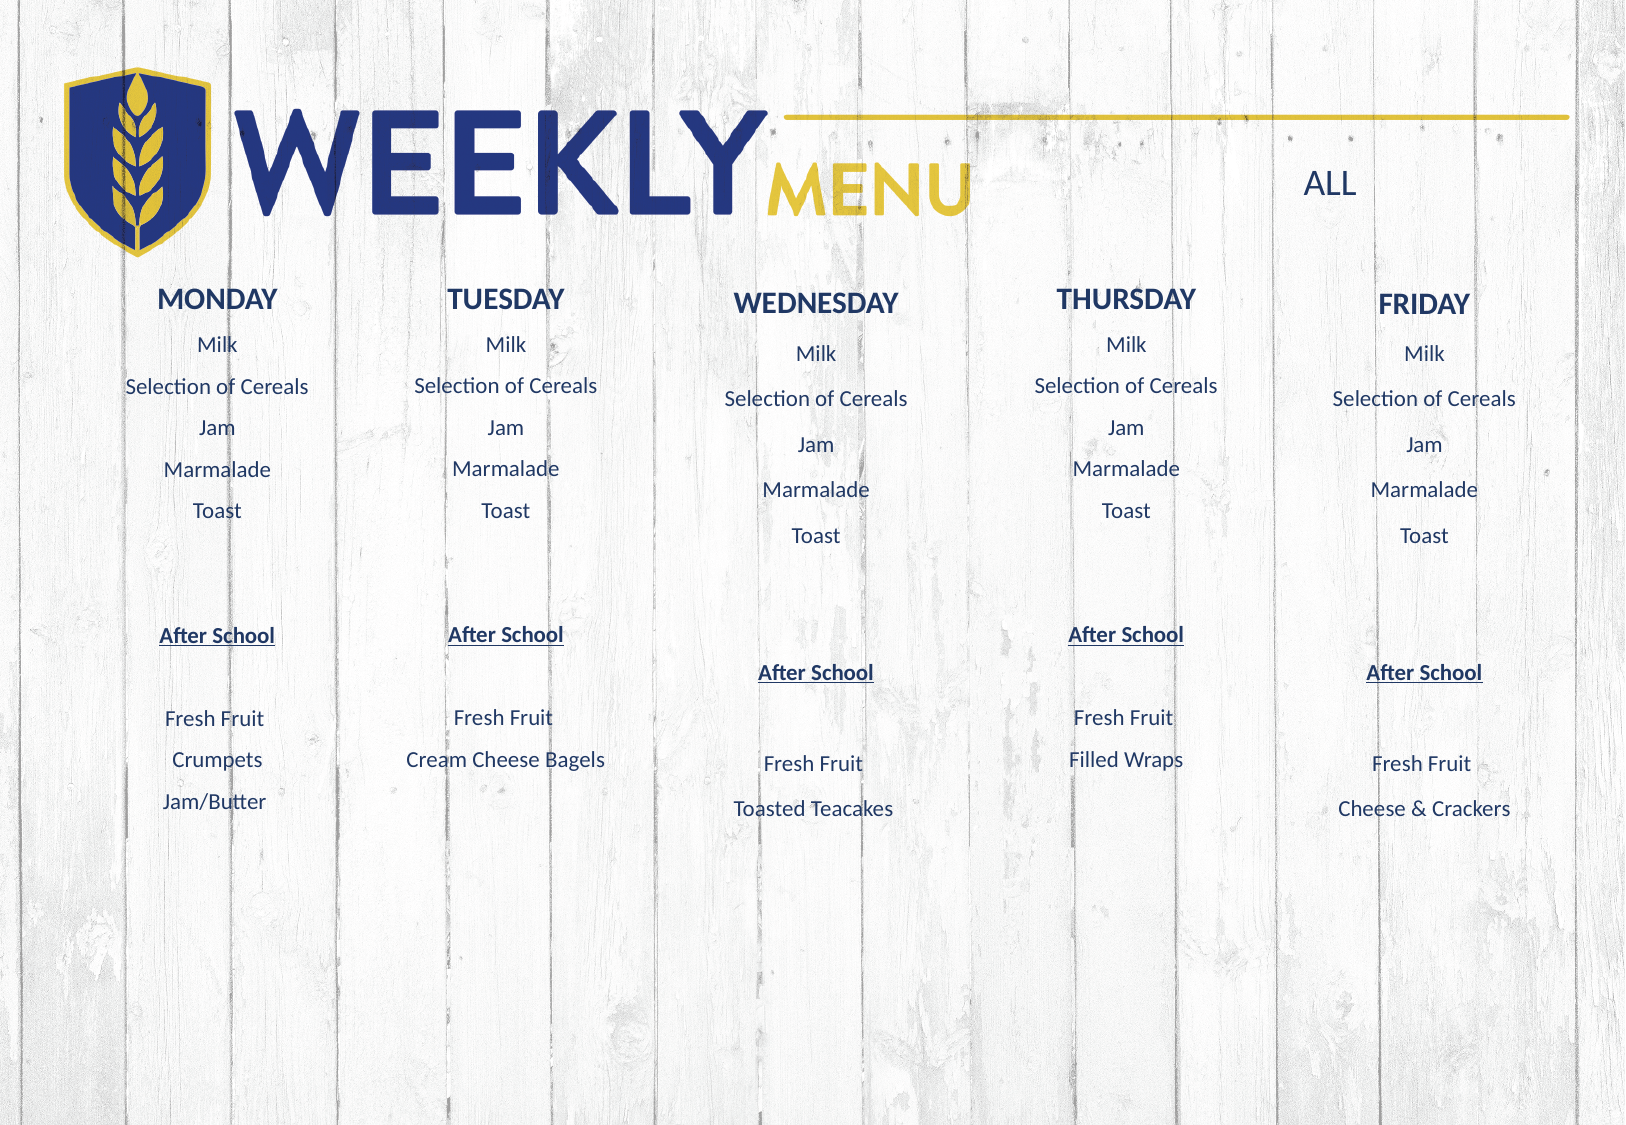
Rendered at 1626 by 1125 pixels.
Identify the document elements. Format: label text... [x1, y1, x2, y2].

picture [0, 0, 1625, 1125]
text_box THURSDAY Milk Selection of Cereals Jam Marmalade Toast After School Fresh Fruit Filled Wraps [990, 279, 1263, 1073]
text_box FRIDAY Milk Selection of Cereals Jam Marmalade Toast After School Fresh Fruit Cheese & Crackers [1288, 279, 1561, 1073]
text_box WEDNESDAY Milk Selection of Cereals Jam Marmalade Toast After School Fresh Fruit Toasted Teacakes [668, 279, 965, 1073]
text_box ALL [1288, 150, 1489, 211]
text_box MONDAY Milk Selection of Cereals Jam Marmalade Toast After School Fresh Fruit Crumpets Jam/Butter [72, 279, 363, 1107]
text_box TUESDAY Milk Selection of Cereals Jam Marmalade Toast After School Fresh Fruit Cream Cheese Bagels [370, 279, 642, 1084]
